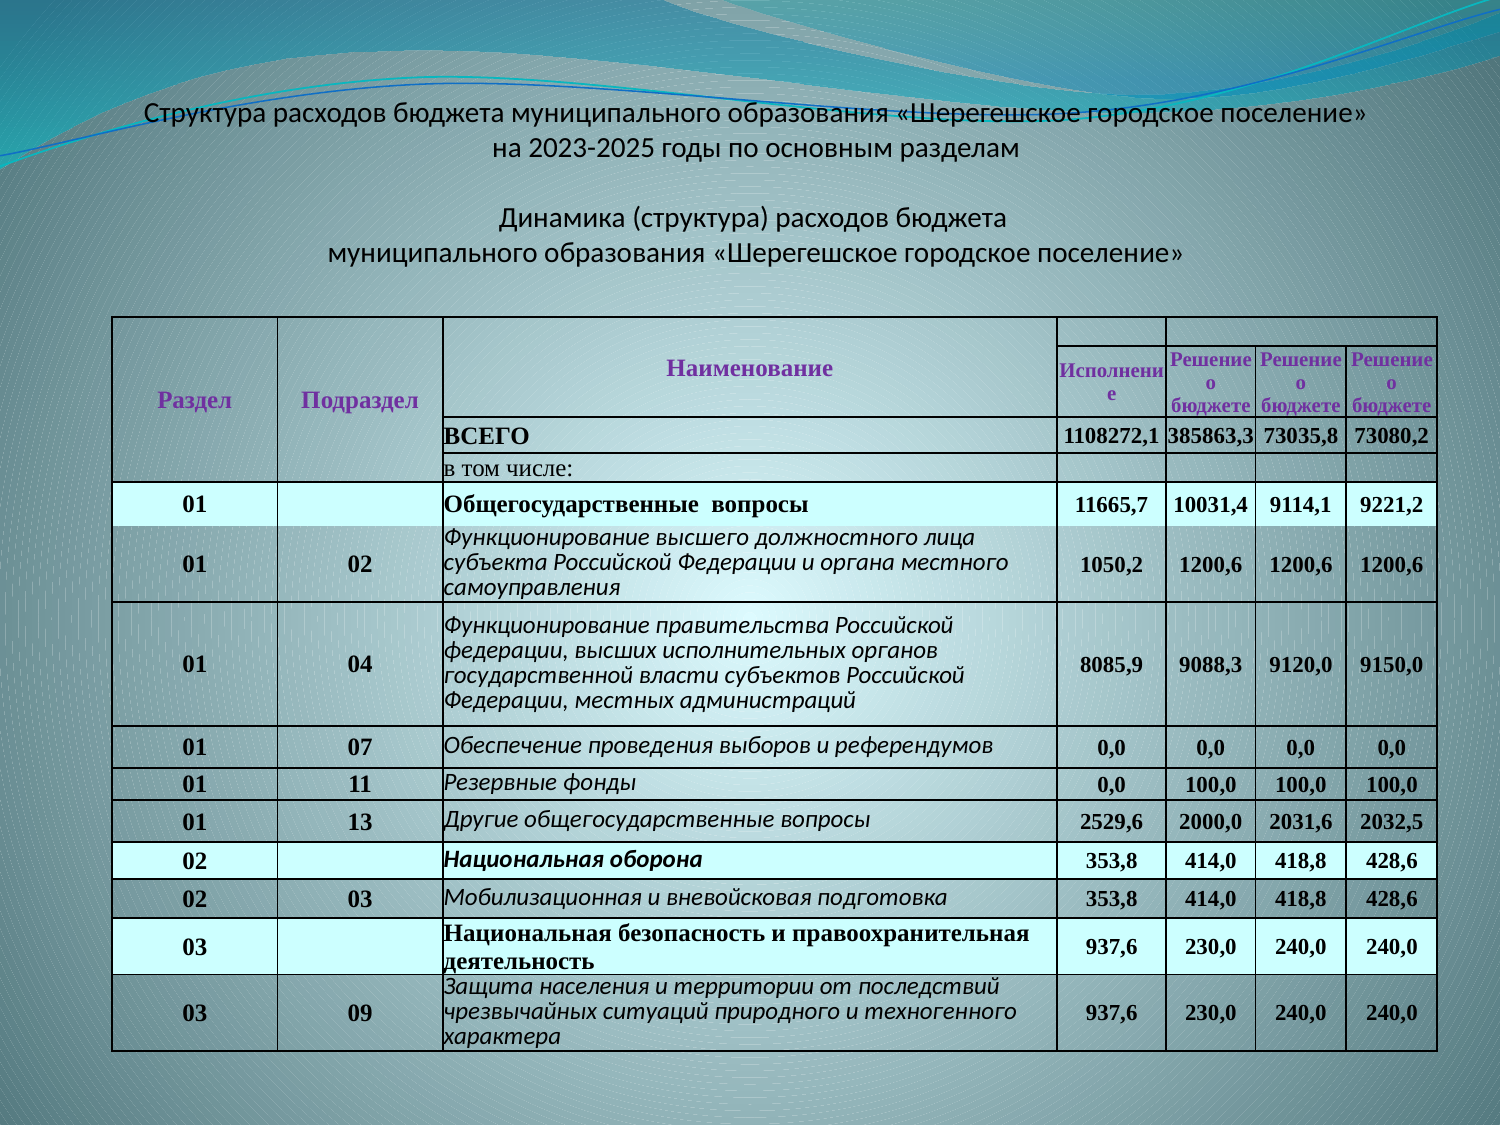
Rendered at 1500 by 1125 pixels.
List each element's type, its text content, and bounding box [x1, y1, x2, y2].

table_cell 03 [113, 919, 277, 974]
table_cell 02 [113, 880, 277, 917]
table_cell [278, 843, 442, 878]
table_cell 100,0 [1167, 769, 1255, 799]
table_header Подраздел [278, 318, 442, 481]
table_cell 1050,2 [1058, 526, 1165, 601]
table_cell 353,8 [1058, 843, 1165, 878]
table_cell [1058, 454, 1165, 481]
table_cell 01 [113, 727, 277, 767]
table_cell 07 [278, 727, 442, 767]
table_cell 2031,6 [1256, 801, 1345, 841]
title Структура расходов бюджета муниципального образования «Шерегешское городское поселение» на 2023-2025 годы по основным разделам Динамика (структура) расходов бюджета муниципального образования «Шерегешское городское поселение» [75, 66, 1438, 303]
table_cell Исполнение [1058, 347, 1165, 416]
table_cell 2032,5 [1347, 801, 1436, 841]
table_cell 9120,0 [1256, 603, 1345, 725]
table_cell Резервные фонды [444, 769, 1056, 799]
table_header Наименование [444, 318, 1056, 416]
table_cell 10031,4 [1167, 483, 1255, 526]
table_cell Функционирование высшего должностного лица субъекта Российской Федерации и органа местного самоуправления [444, 526, 1056, 601]
table_cell 0,0 [1058, 769, 1165, 799]
table_cell [1256, 454, 1345, 481]
table_cell 8085,9 [1058, 603, 1165, 725]
table_cell 418,8 [1256, 880, 1345, 917]
table_cell 01 [113, 769, 277, 799]
table_header [1167, 318, 1436, 345]
table_cell Обеспечение проведения выборов и референдумов [444, 727, 1056, 767]
table_cell [1347, 454, 1436, 481]
table_cell 240,0 [1256, 919, 1345, 974]
table_cell Защита населения и территории от последствий чрезвычайных ситуаций природного и техногенного характера [444, 975, 1056, 1050]
table_cell 01 [113, 801, 277, 841]
table_cell 1200,6 [1256, 526, 1345, 601]
table_cell 1200,6 [1347, 526, 1436, 601]
table_cell 9150,0 [1347, 603, 1436, 725]
table_cell 9088,3 [1167, 603, 1255, 725]
table_cell в том числе: [444, 454, 1056, 481]
table_cell 418,8 [1256, 843, 1345, 878]
table_cell Общегосударственные вопросы [444, 483, 1056, 526]
table_cell 73080,2 [1347, 418, 1436, 452]
table_cell 240,0 [1347, 919, 1436, 974]
table_cell Решение о бюджете [1347, 347, 1436, 416]
table_cell 230,0 [1167, 975, 1255, 1050]
table_header [1058, 318, 1165, 345]
table_cell 385863,3 [1167, 418, 1255, 452]
table_cell 353,8 [1058, 880, 1165, 917]
table_cell 100,0 [1347, 769, 1436, 799]
table_cell 937,6 [1058, 919, 1165, 974]
table_cell Решение о бюджете [1167, 347, 1255, 416]
table_cell 230,0 [1167, 919, 1255, 974]
table_cell 428,6 [1347, 880, 1436, 917]
table_cell 01 [113, 603, 277, 725]
table_cell Национальная оборона [444, 843, 1056, 878]
table_cell 03 [278, 880, 442, 917]
table_cell 01 [113, 526, 277, 601]
table_cell 02 [113, 843, 277, 878]
table_cell 428,6 [1347, 843, 1436, 878]
table_cell 0,0 [1256, 727, 1345, 767]
table_cell 73035,8 [1256, 418, 1345, 452]
table_cell 2529,6 [1058, 801, 1165, 841]
table_cell 2000,0 [1167, 801, 1255, 841]
table_cell ВСЕГО [444, 418, 1056, 452]
table_cell 1108272,1 [1058, 418, 1165, 452]
table_cell [278, 483, 442, 526]
table_cell 1200,6 [1167, 526, 1255, 601]
table_cell 937,6 [1058, 975, 1165, 1050]
table_cell [1167, 454, 1255, 481]
table_header Раздел [113, 318, 277, 481]
table_cell 13 [278, 801, 442, 841]
table_cell 9114,1 [1256, 483, 1345, 526]
table_cell 03 [113, 975, 277, 1050]
table_cell 240,0 [1256, 975, 1345, 1050]
table_cell 9221,2 [1347, 483, 1436, 526]
table_cell 02 [278, 526, 442, 601]
table_cell [278, 919, 442, 974]
table_cell 04 [278, 603, 442, 725]
table_cell 240,0 [1347, 975, 1436, 1050]
table_cell 414,0 [1167, 880, 1255, 917]
table_cell Национальная безопасность и правоохранительная деятельность [444, 919, 1056, 974]
table_cell Мобилизационная и вневойсковая подготовка [444, 880, 1056, 917]
table_cell 0,0 [1167, 727, 1255, 767]
table_cell 09 [278, 975, 442, 1050]
table_cell Решение о бюджете [1256, 347, 1345, 416]
table_cell 100,0 [1256, 769, 1345, 799]
table_cell 01 [113, 483, 277, 526]
table_cell 0,0 [1058, 727, 1165, 767]
table_cell 11665,7 [1058, 483, 1165, 526]
table_cell 414,0 [1167, 843, 1255, 878]
table_cell Другие общегосударственные вопросы [444, 801, 1056, 841]
table_cell 0,0 [1347, 727, 1436, 767]
table_cell 11 [278, 769, 442, 799]
table_cell Функционирование правительства Российской федерации, высших исполнительных органов государственной власти субъектов Российской Федерации, местных администраций [444, 603, 1056, 725]
